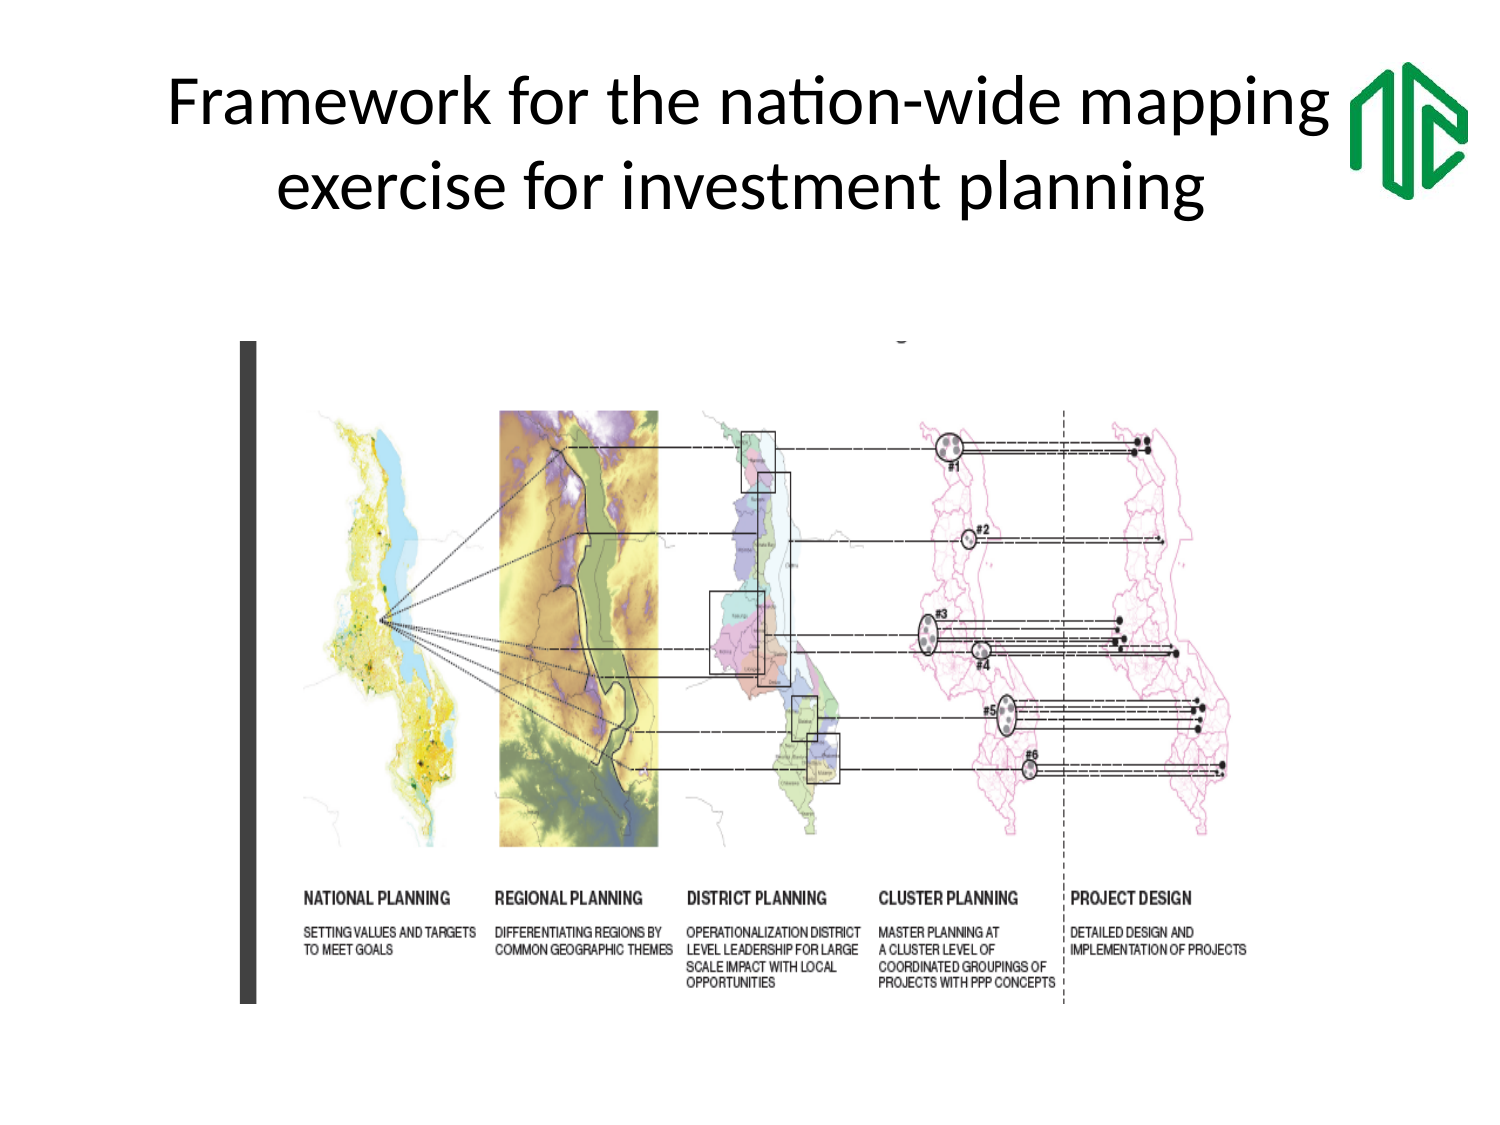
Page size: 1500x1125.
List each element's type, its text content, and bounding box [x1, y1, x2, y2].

picture [1349, 62, 1469, 201]
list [239, 341, 1261, 1004]
title Framework for the nation-wide mapping exercise for investment planning [75, 45, 1425, 233]
